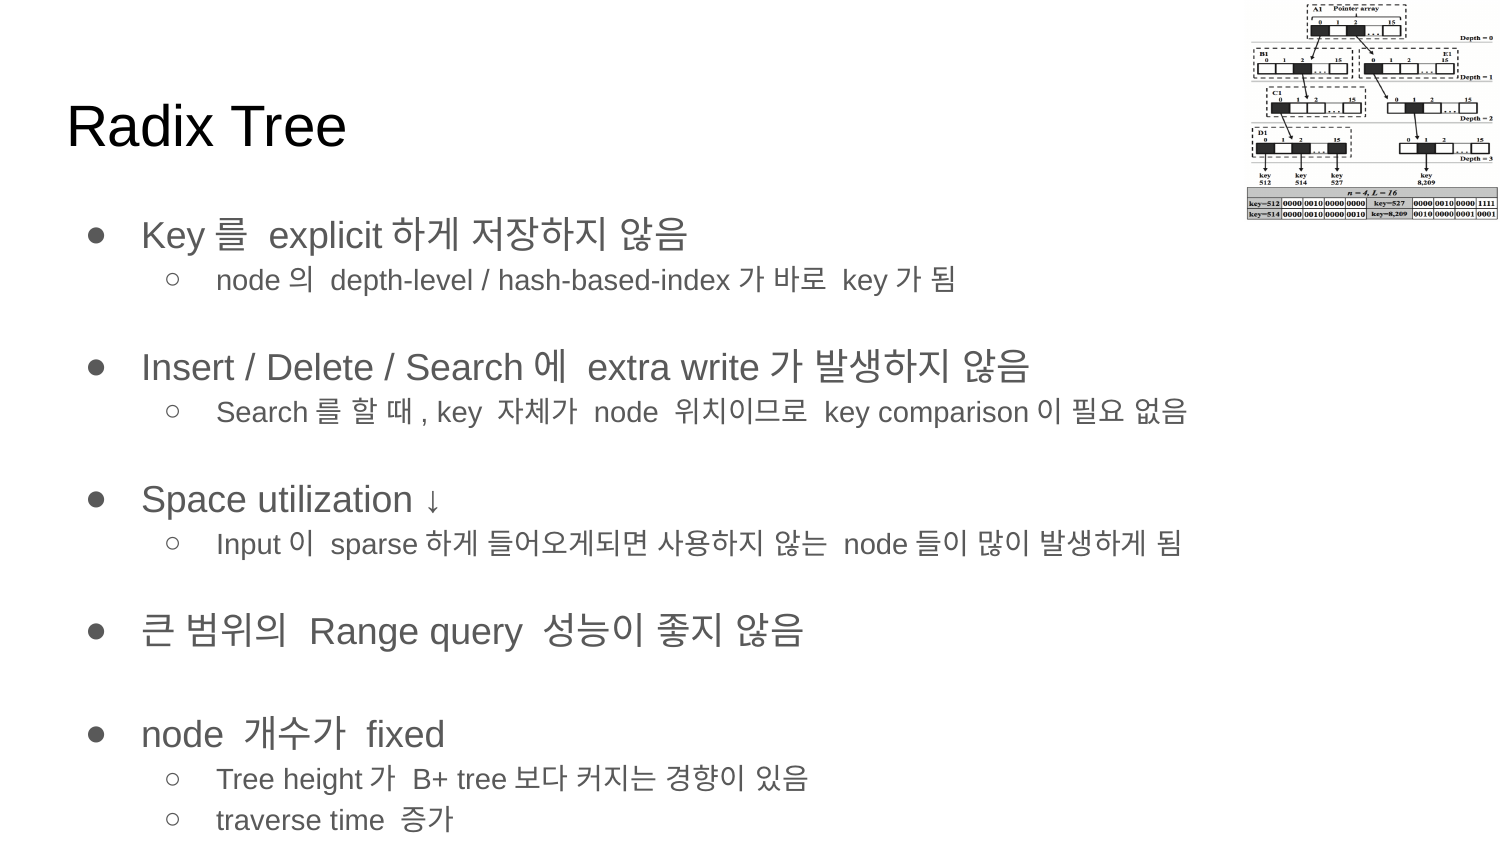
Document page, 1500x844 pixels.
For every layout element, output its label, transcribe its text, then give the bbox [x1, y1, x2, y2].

list Key를 explicit하게 저장하지 않음 node의 depth-level / hash-based-index가 바로 key가 됨 Insert / Delete / Search에 extra write가 발생하지 않음 Search를 할 때, key 자체가 node 위치이므로 key comparison이 필요 없음 Space utilization ↓ Input이 sparse하게 들어오게되면 사용하지 않는 node들이 많이 발생하게 됨 큰 범위의 Range query 성능이 좋지 않음 node 개수가 fixed Tree height가 B+ tree보다 커지는 경향이 있음 traverse time 증가 [51, 189, 1449, 750]
title Radix Tree [51, 72, 1239, 167]
picture [1244, 0, 1500, 222]
